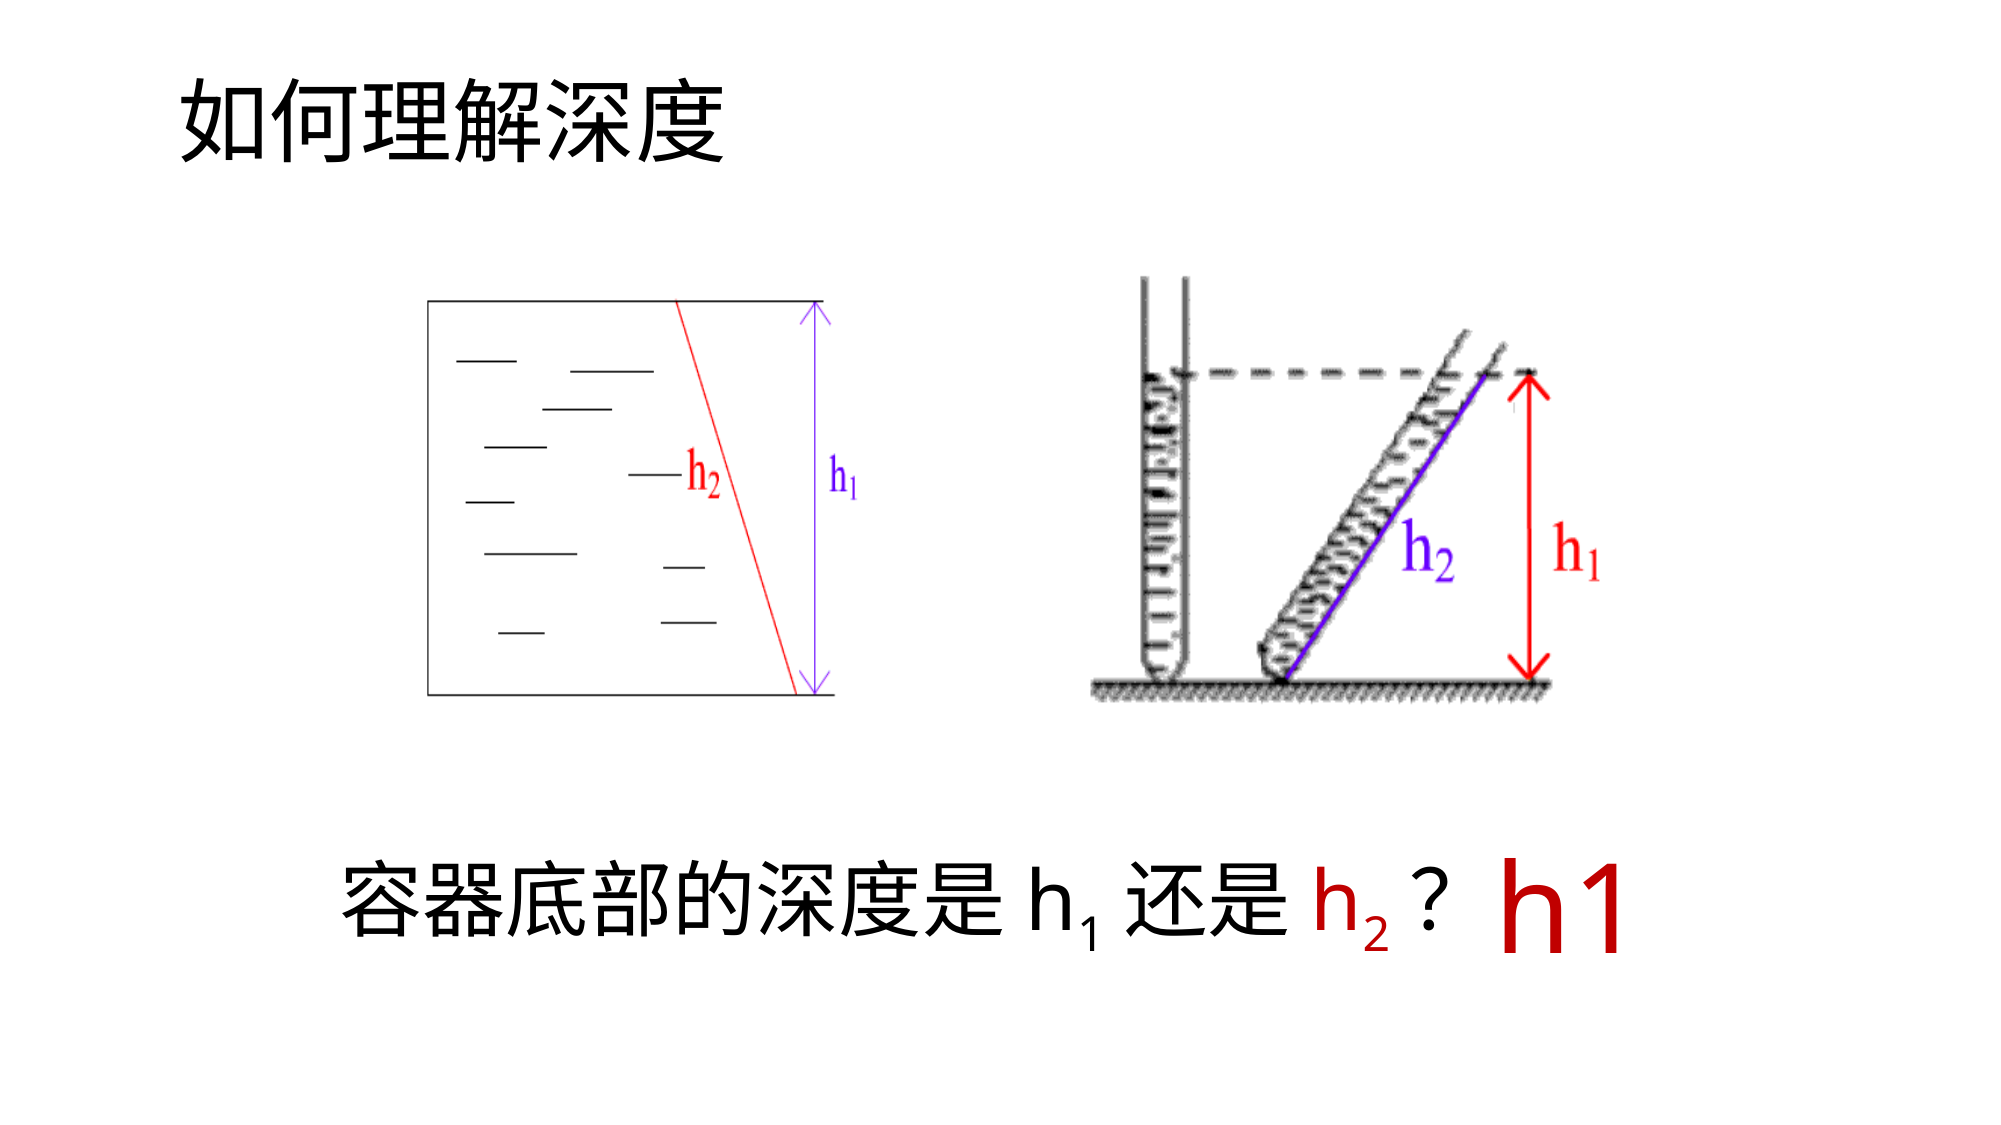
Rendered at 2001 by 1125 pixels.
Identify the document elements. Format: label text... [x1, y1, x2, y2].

text_box 如何理解深度 [162, 56, 871, 182]
text_box h1 [1480, 820, 1659, 1125]
picture [324, 244, 963, 760]
picture [1049, 231, 1654, 757]
text_box 容器底部的深度是h1还是h2？ [324, 839, 1480, 1028]
